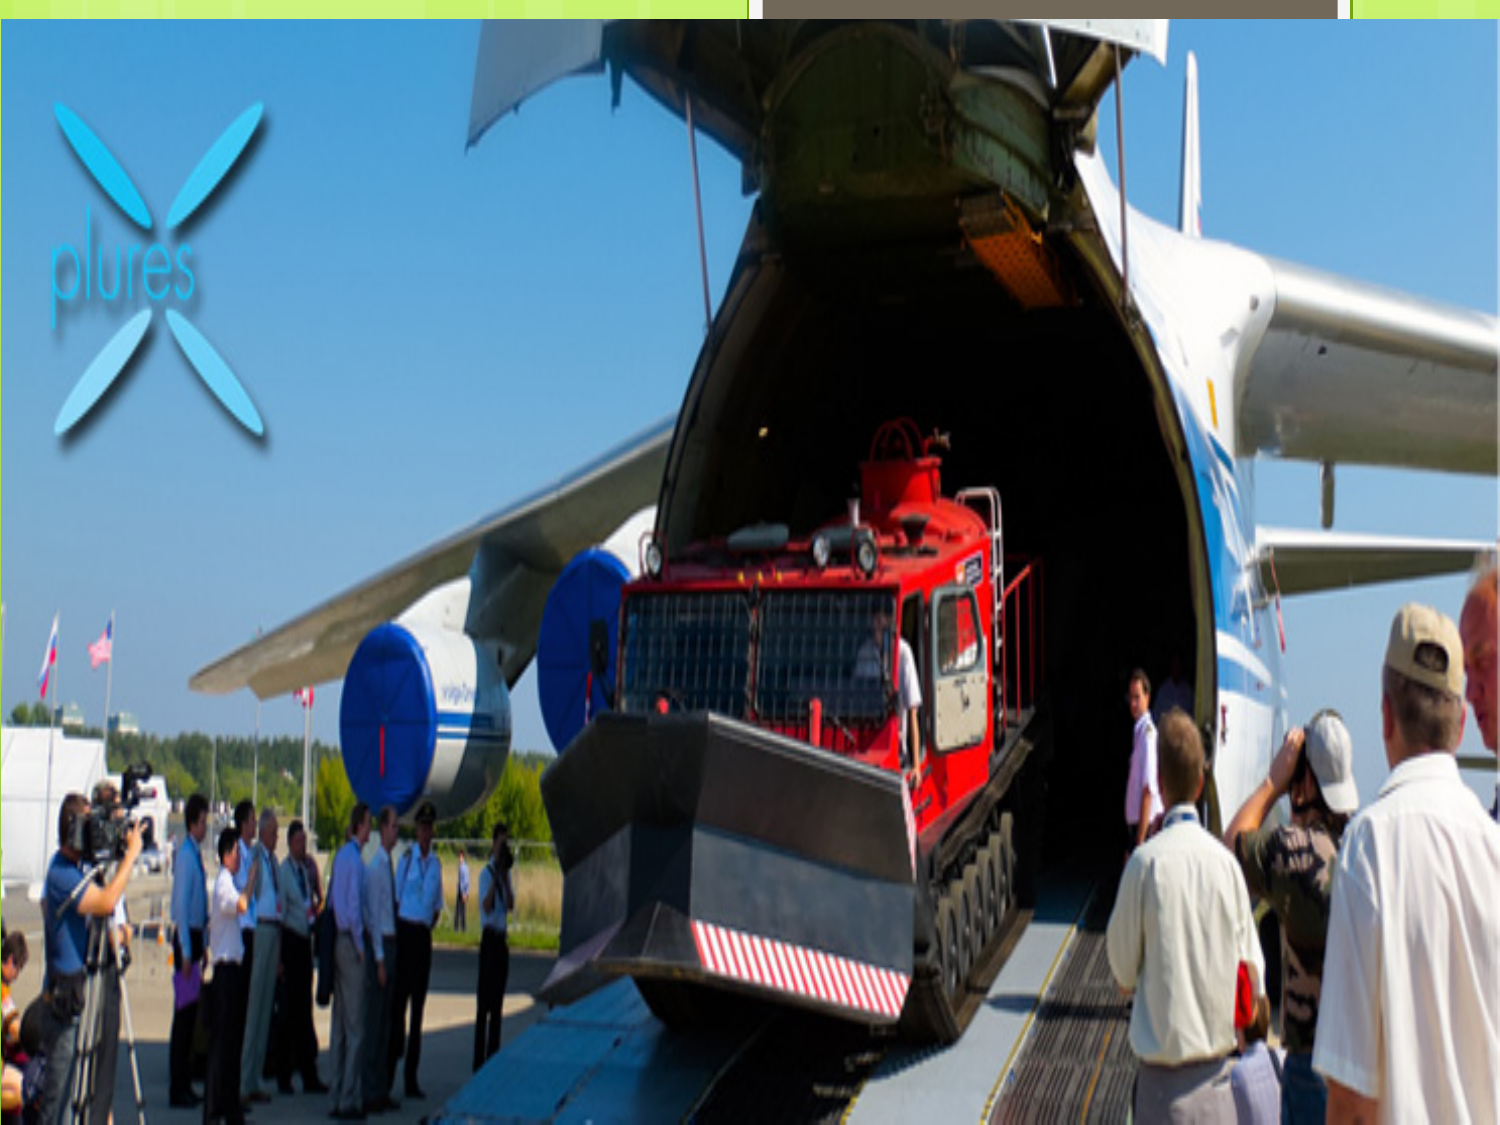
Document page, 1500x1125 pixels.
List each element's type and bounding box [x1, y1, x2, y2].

list [1, 18, 1500, 1125]
